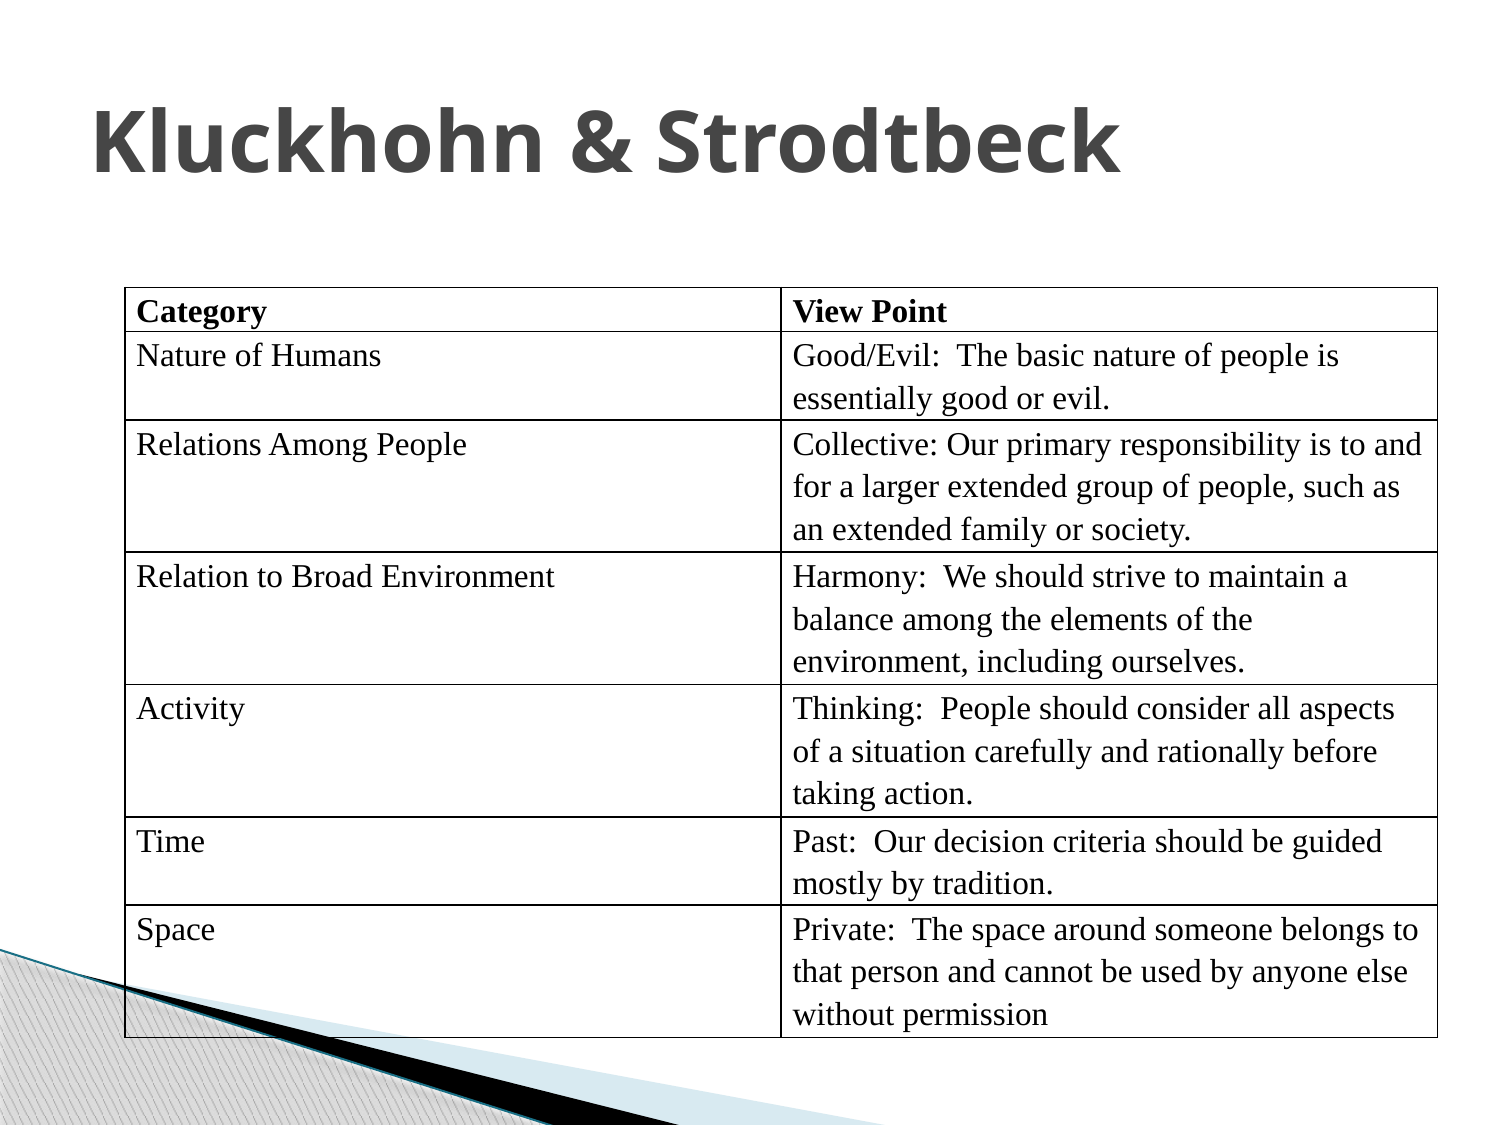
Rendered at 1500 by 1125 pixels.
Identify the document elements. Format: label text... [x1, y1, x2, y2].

table_cell Nature of Humans [126, 332, 780, 419]
table_cell Relations Among People [126, 421, 780, 551]
table_cell Harmony: We should strive to maintain a balance among the elements of the environment, including ourselves. [782, 553, 1437, 684]
table_cell Space [126, 906, 780, 1037]
table_cell Relation to Broad Environment [126, 553, 780, 684]
table_cell Thinking: People should consider all aspects of a situation carefully and rationally before taking action. [782, 685, 1437, 816]
table_cell Past: Our decision criteria should be guided mostly by tradition. [782, 818, 1437, 904]
table_cell Time [126, 818, 780, 904]
table_cell Private: The space around someone belongs to that person and cannot be used by anyone else without permission [782, 906, 1437, 1037]
title Kluckhohn & Strodtbeck [75, 45, 1425, 233]
table_header View Point [782, 288, 1437, 331]
table_cell Good/Evil: The basic nature of people is essentially good or evil. [782, 332, 1437, 419]
table_cell Activity [126, 685, 780, 816]
table_header Category [126, 288, 780, 331]
table_cell Collective: Our primary responsibility is to and for a larger extended group of people, such as an extended family or society. [782, 421, 1437, 551]
